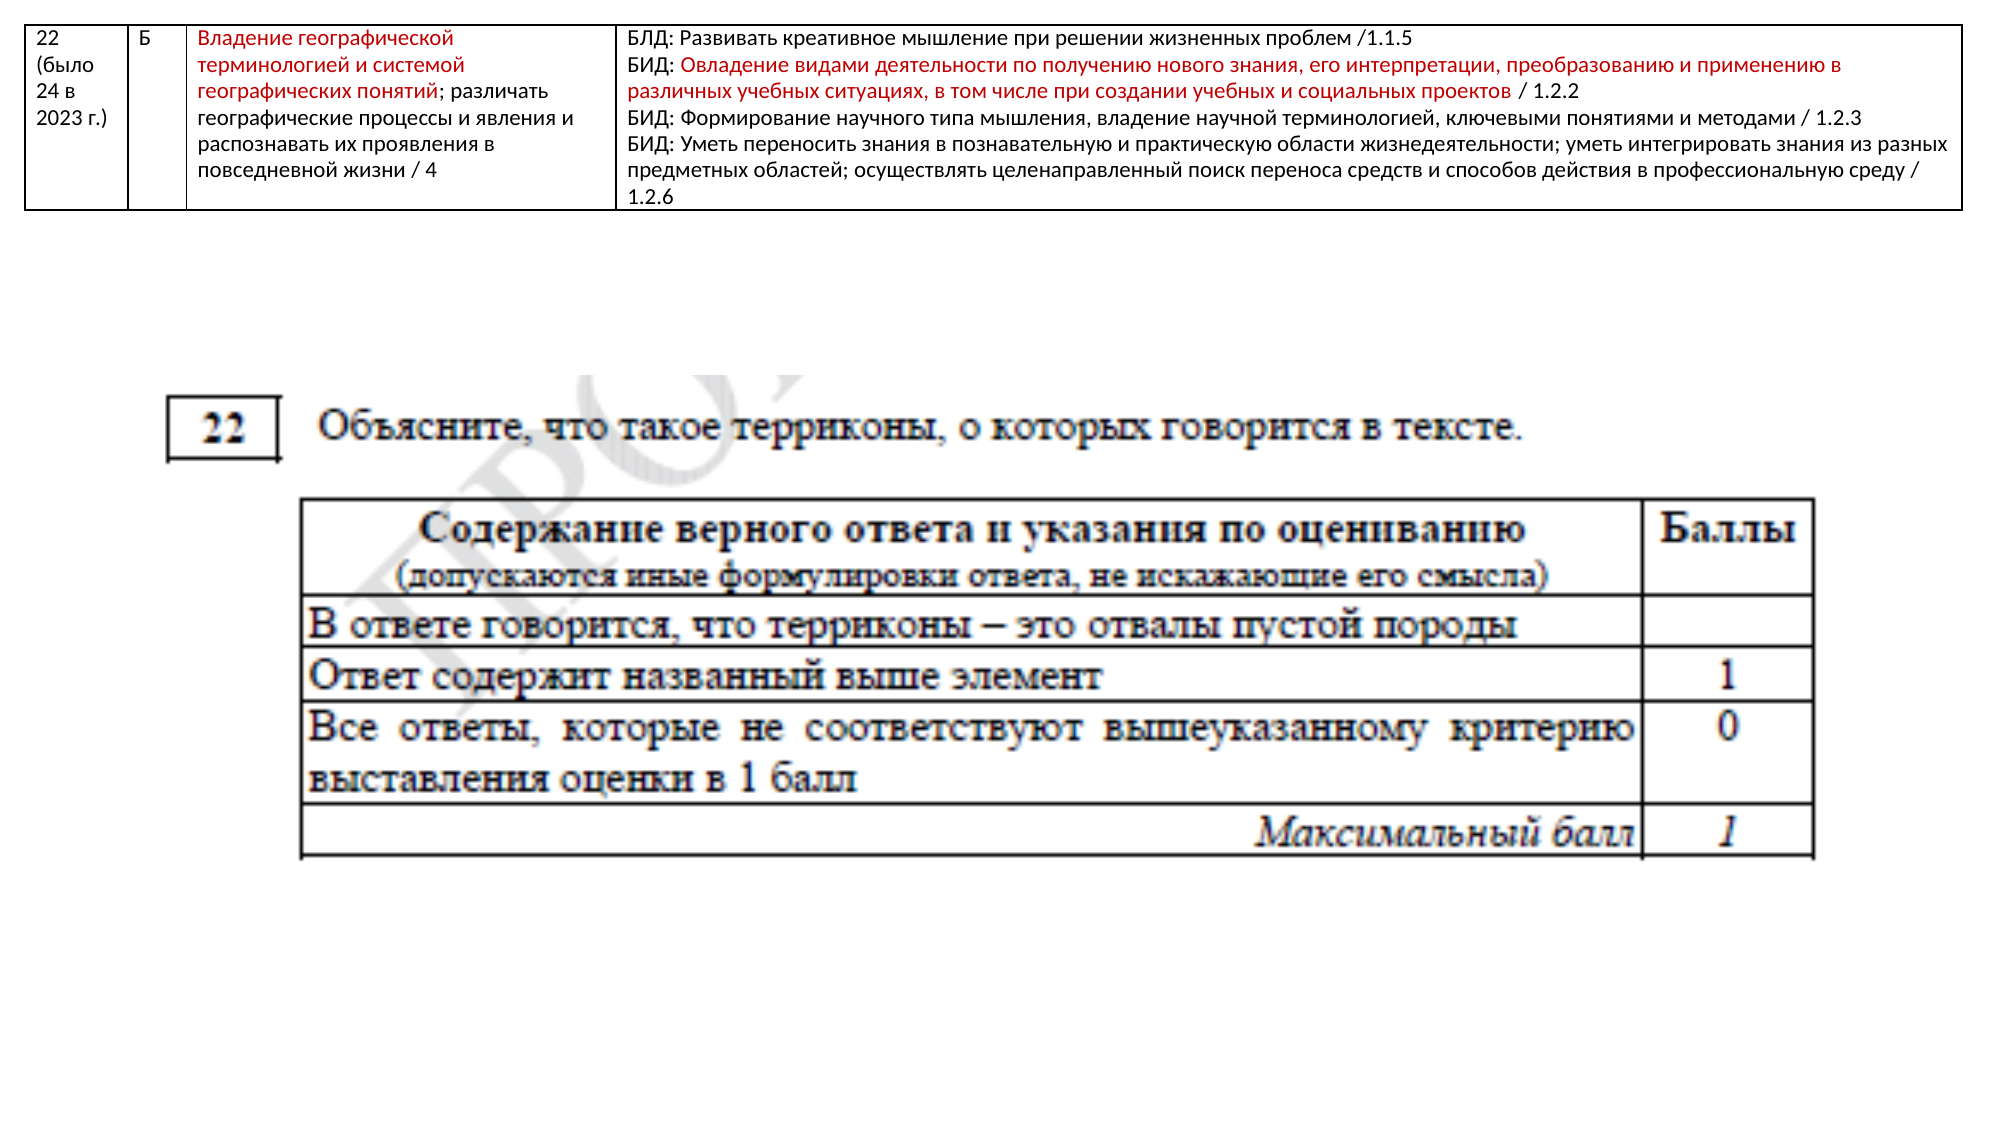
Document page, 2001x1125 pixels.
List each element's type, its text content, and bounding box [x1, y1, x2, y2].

table_header БЛД: Развивать креативное мышление при решении жизненных проблем /1.1.5 БИД: Овладение видами деятельности по получению нового знания, его интерпретации, преобразованию и применению в различных учебных ситуациях, в том числе при создании учебных и социальных проектов / 1.2.2 БИД: Формирование научного типа мышления, владение научной терминологией, ключевыми понятиями и методами / 1.2.3 БИД: Уметь переносить знания в познавательную и практическую области жизнедеятельности; уметь интегрировать знания из разных предметных областей; осуществлять целенаправленный поиск переноса средств и способов действия в профессиональную среду / 1.2.6 [617, 26, 1961, 209]
table_header Б [129, 26, 186, 209]
table_header 22 (было 24 в 2023 г.) [26, 26, 127, 209]
table_header Владение географической терминологией и системой географических понятий; различать географические процессы и явления и распознавать их проявления в повседневной жизни / 4 [187, 26, 615, 209]
picture [119, 374, 1856, 890]
